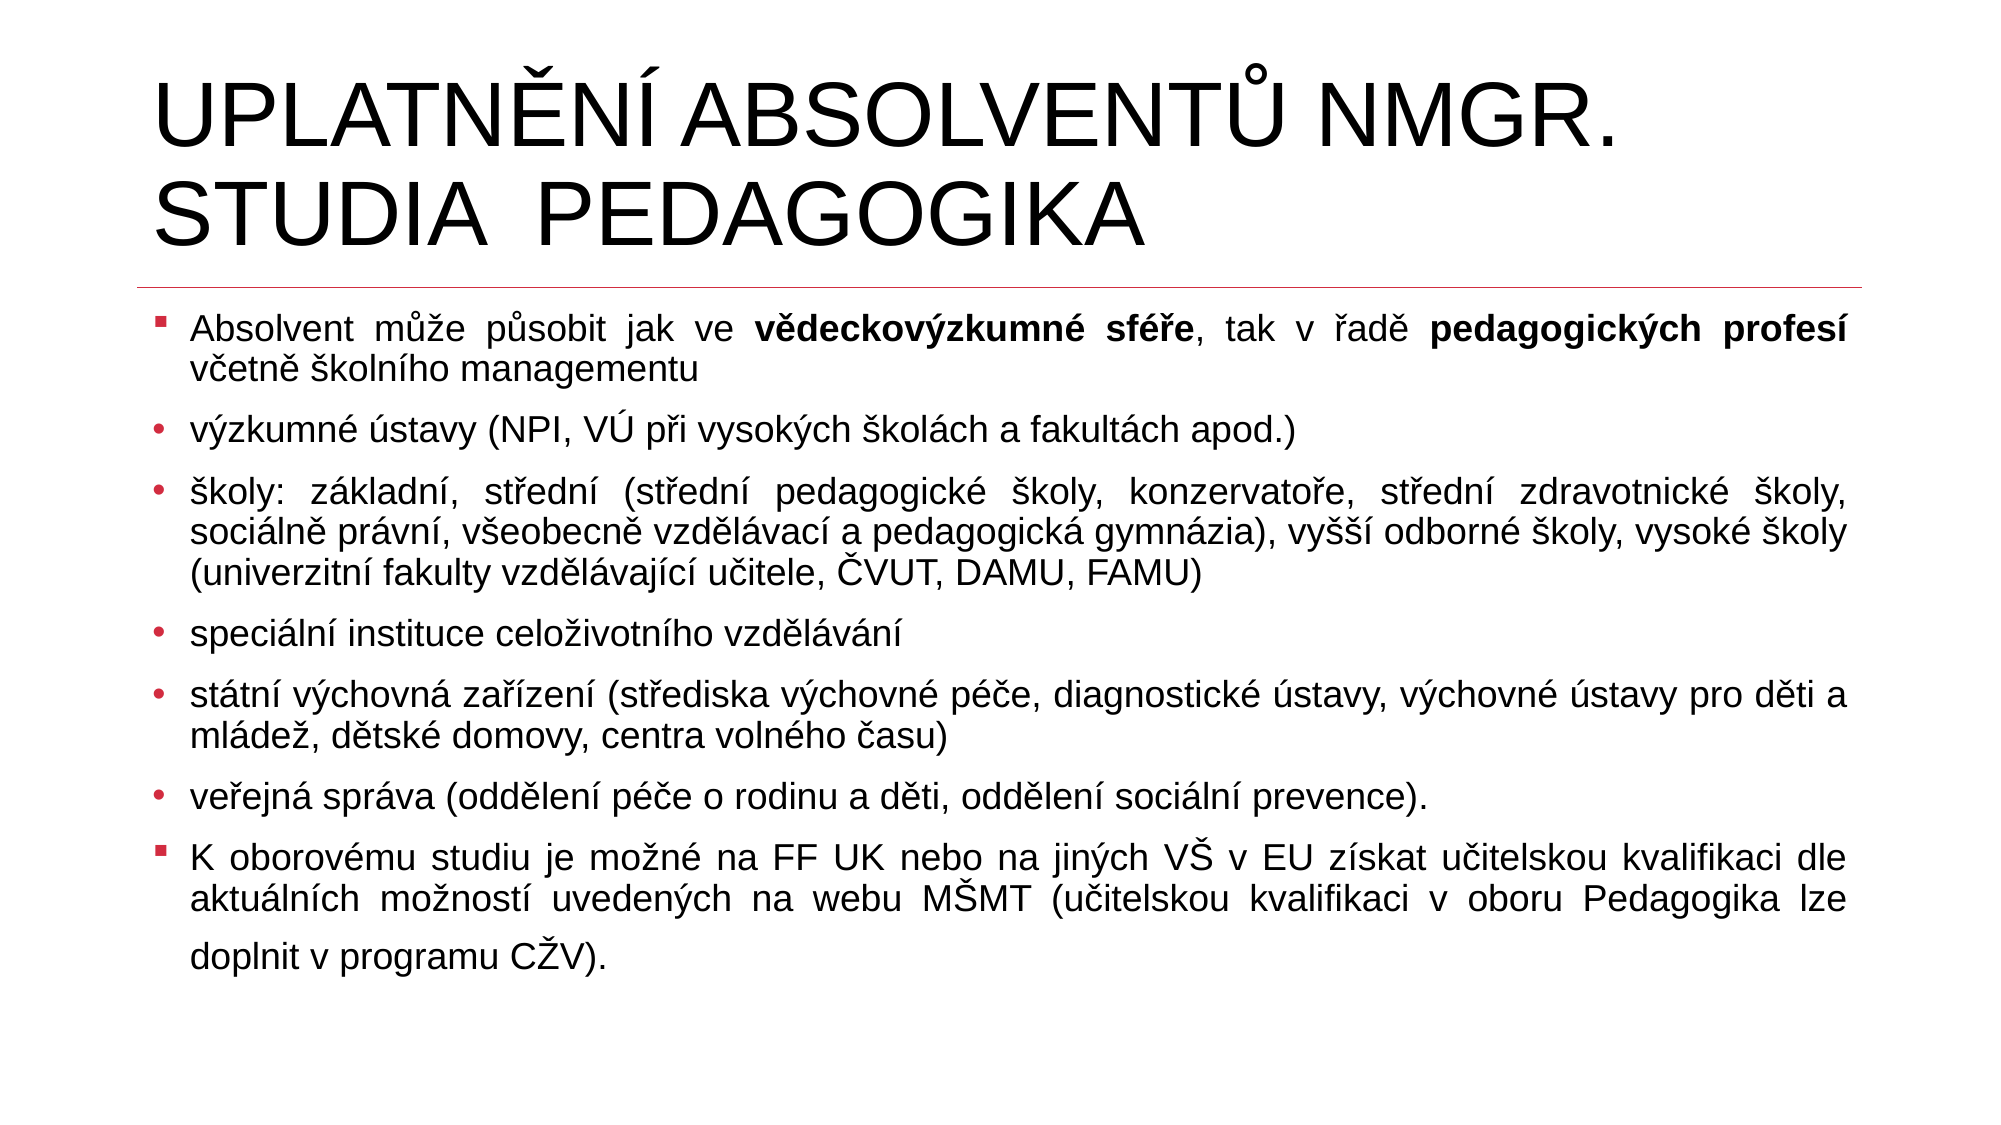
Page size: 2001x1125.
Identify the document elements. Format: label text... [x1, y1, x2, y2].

title UPLATNĚNÍ ABSOLVENTŮ NMGR. STUDIA PEDAGOGIKA [137, 59, 1863, 278]
list Absolvent může působit jak ve vědeckovýzkumné sféře, tak v řadě pedagogických profesí včetně školního managementu výzkumné ústavy (NPI, VÚ při vysokých školách a fakultách apod.) školy: základní, střední (střední pedagogické školy, konzervatoře, střední zdravotnické školy, sociálně právní, všeobecně vzdělávací a pedagogická gymnázia), vyšší odborné školy, vysoké školy (univerzitní fakulty vzdělávající učitele, ČVUT, DAMU, FAMU) speciální instituce celoživotního vzdělávání státní výchovná zařízení (střediska výchovné péče, diagnostické ústavy, výchovné ústavy pro děti a mládež, dětské domovy, centra volného času) veřejná správa (oddělení péče o rodinu a děti, oddělení sociální prevence). K oborovému studiu je možné na FF UK nebo na jiných VŠ v EU získat učitelskou kvalifikaci dle aktuálních možností uvedených na webu MŠMT (učitelskou kvalifikaci v oboru Pedagogika lze doplnit v programu CŽV). [137, 301, 1863, 1008]
